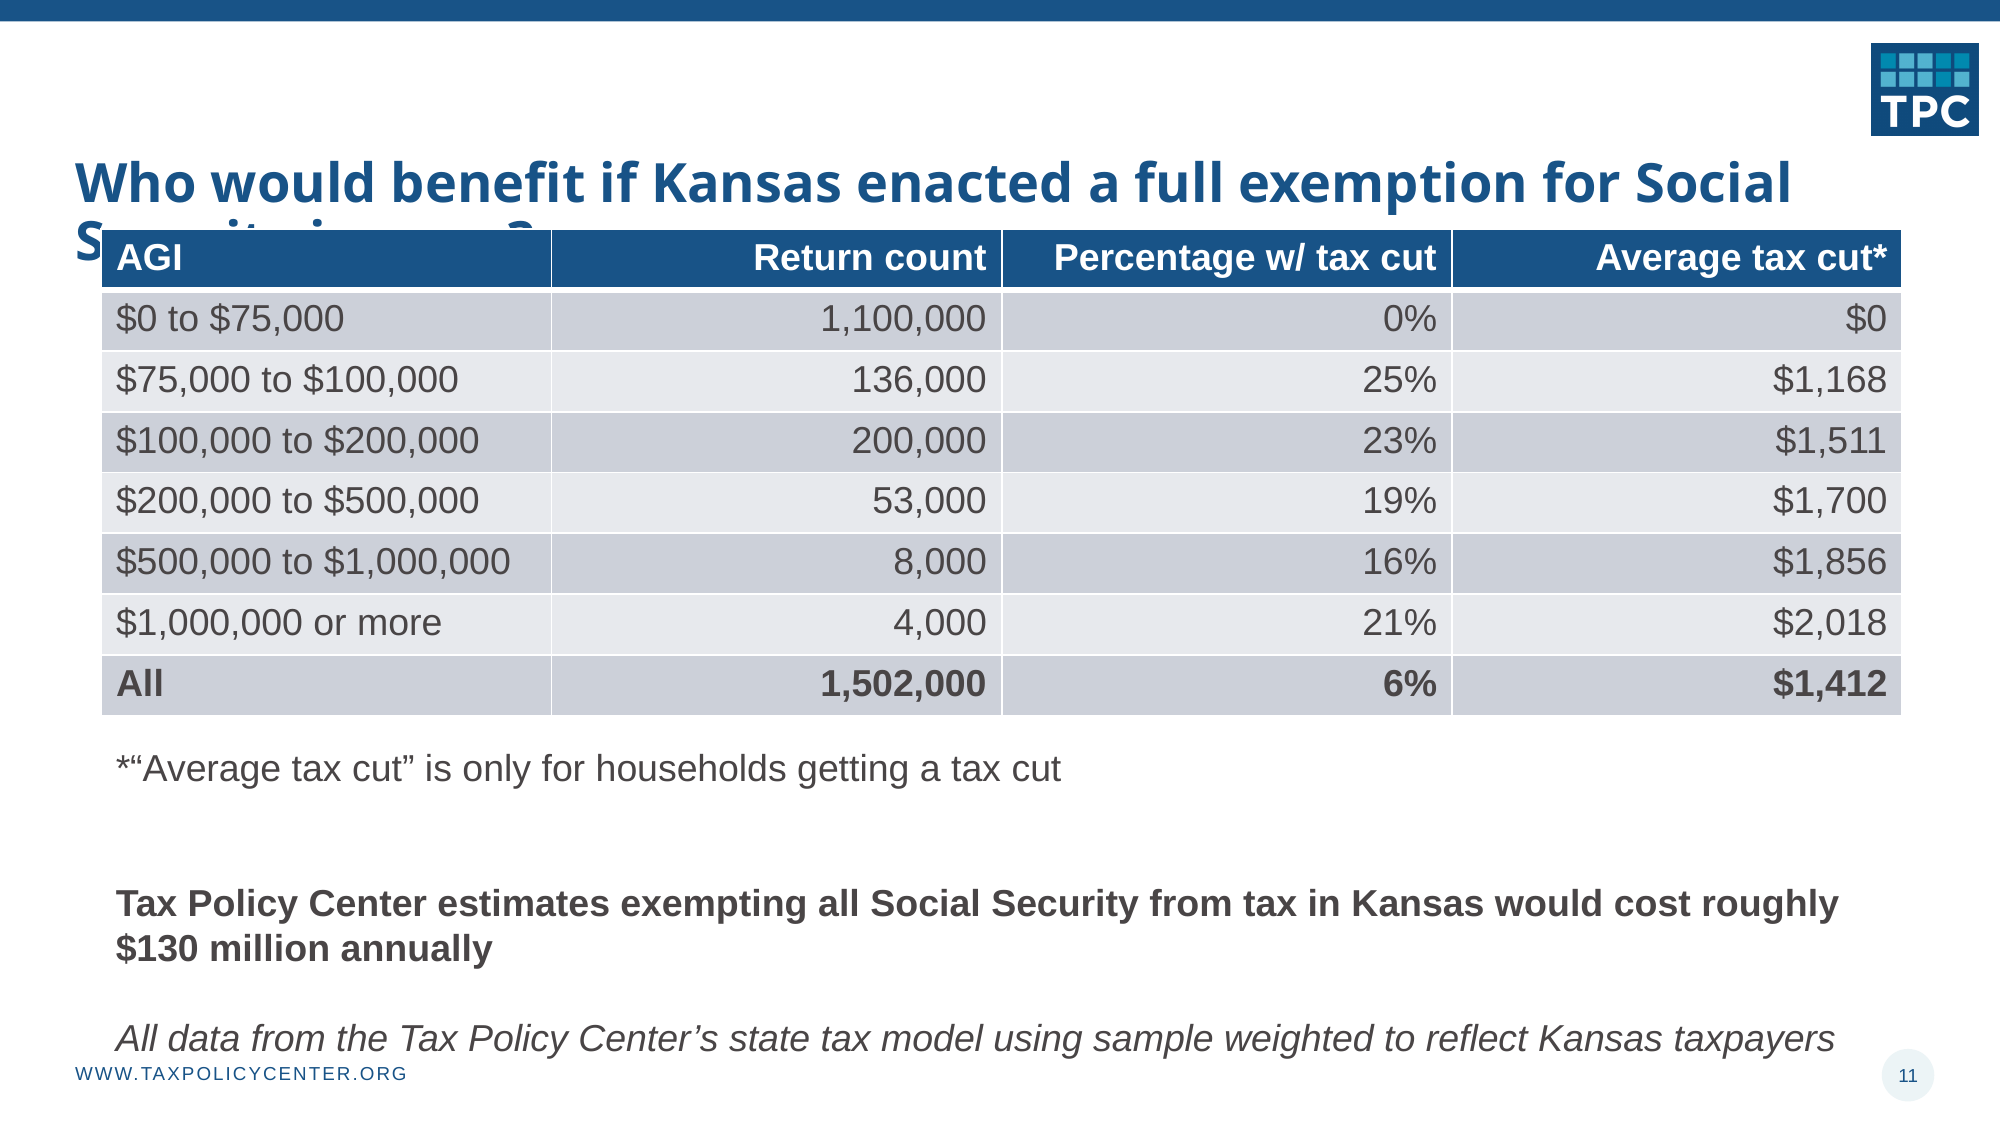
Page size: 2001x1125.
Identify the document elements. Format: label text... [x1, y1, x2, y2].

table_cell 0% [1003, 293, 1451, 350]
table_cell 4,000 [552, 595, 1001, 654]
table_cell 1,502,000 [552, 656, 1001, 715]
table_cell $0 to $75,000 [102, 293, 551, 350]
table_cell All [102, 656, 551, 715]
table_cell $100,000 to $200,000 [102, 413, 551, 472]
table_cell 25% [1003, 352, 1451, 411]
table_cell 6% [1003, 656, 1451, 715]
table_cell $1,412 [1453, 656, 1901, 715]
table_header Return count [552, 230, 1001, 287]
table_cell 21% [1003, 595, 1451, 654]
title Who would benefit if Kansas enacted a full exemption for Social Security income? [75, 147, 1925, 230]
table_cell 16% [1003, 534, 1451, 593]
table_cell $500,000 to $1,000,000 [102, 534, 551, 593]
table_cell 200,000 [552, 413, 1001, 472]
table_cell 53,000 [552, 473, 1001, 532]
table_cell $2,018 [1453, 595, 1901, 654]
table_header Average tax cut* [1453, 230, 1901, 287]
table_cell $75,000 to $100,000 [102, 352, 551, 411]
table_cell 19% [1003, 473, 1451, 532]
table_cell 1,100,000 [552, 293, 1001, 350]
table_cell $1,168 [1453, 352, 1901, 411]
table_cell 8,000 [552, 534, 1001, 593]
text_box *“Average tax cut” is only for households getting a tax cut Tax Policy Center estimates exempting all Social Security from tax in Kansas would cost roughly $130 million annually All data from the Tax Policy Center’s state tax model using sample weighted to reflect Kansas taxpayers [101, 736, 1925, 1066]
table_cell $200,000 to $500,000 [102, 473, 551, 532]
table_cell $0 [1453, 293, 1901, 350]
table_cell $1,000,000 or more [102, 595, 551, 654]
table_cell $1,511 [1453, 413, 1901, 472]
table_header AGI [102, 230, 551, 287]
table_cell 23% [1003, 413, 1451, 472]
table_cell 136,000 [552, 352, 1001, 411]
table_cell $1,856 [1453, 534, 1901, 593]
slide_number 11 [1881, 1055, 1935, 1102]
picture [1871, 43, 1979, 136]
footer WWW.TAXPOLICYCENTER.ORG [75, 1061, 750, 1084]
table_header Percentage w/ tax cut [1003, 230, 1451, 287]
table_cell $1,700 [1453, 473, 1901, 532]
